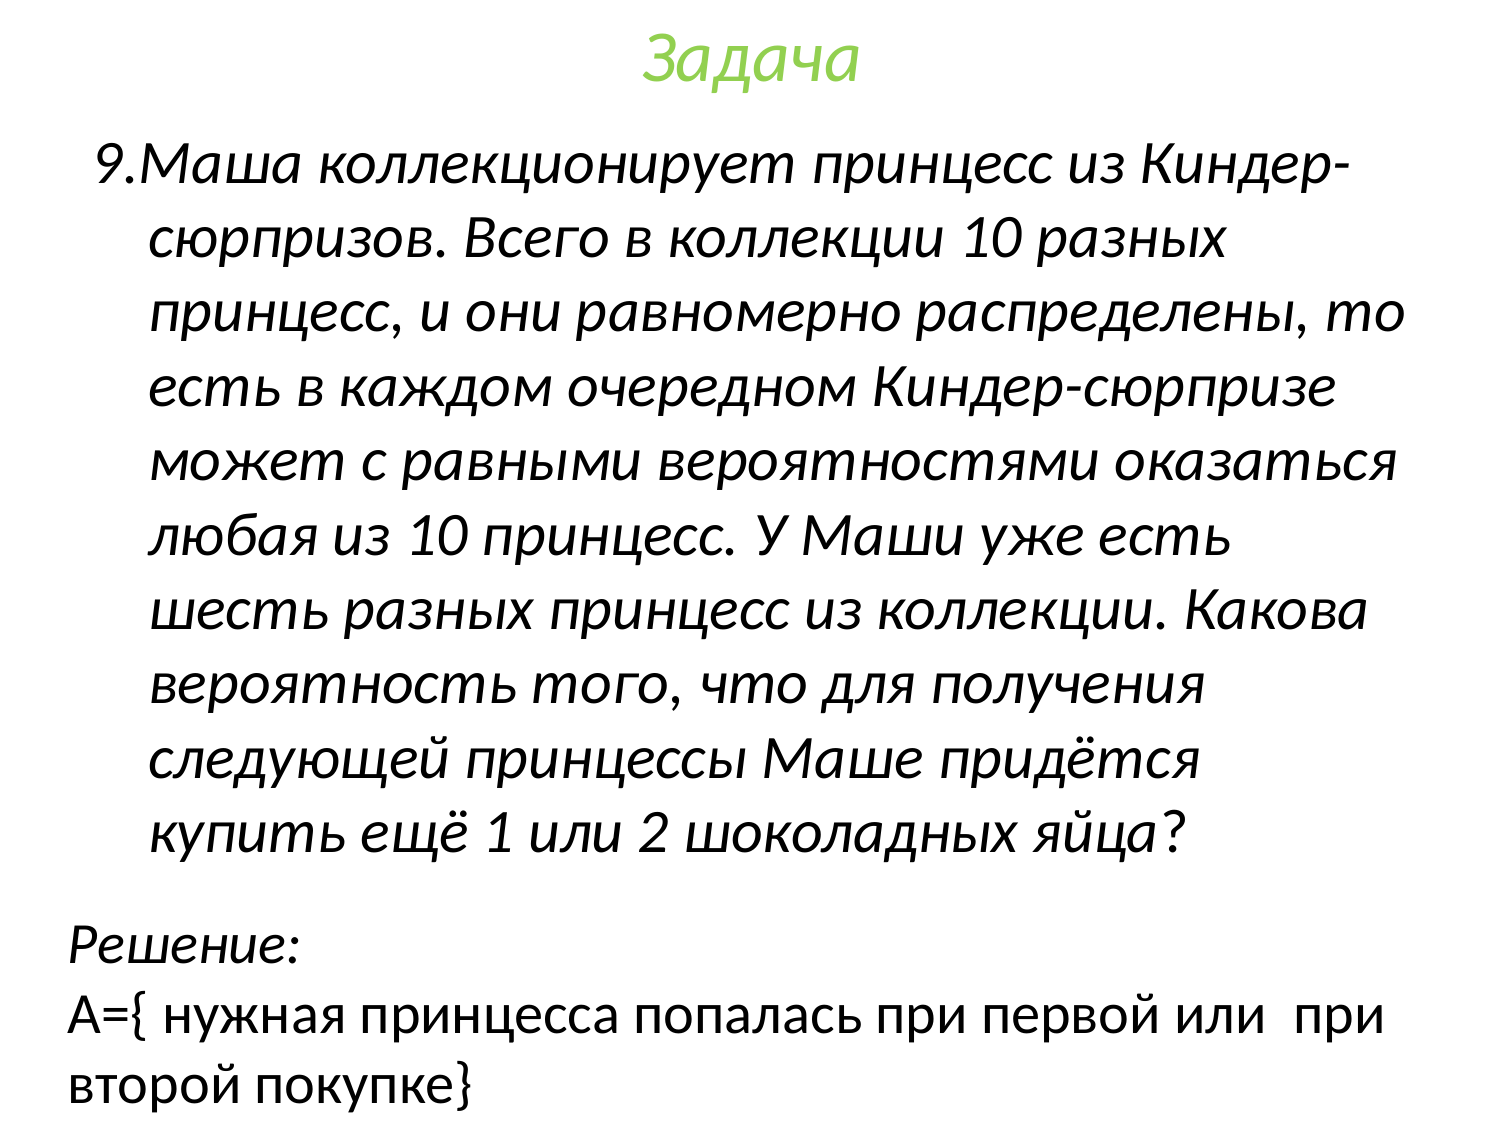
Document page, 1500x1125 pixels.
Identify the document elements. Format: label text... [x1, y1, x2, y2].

list 9.Маша коллекционирует принцесс из Киндер-сюрпризов. Всего в коллекции 10 разных принцесс, и они равномерно распределены, то есть в каждом очередном Киндер-сюрпризе может с равными вероятностями оказаться любая из 10 принцесс. У Маши уже есть шесть разных принцесс из коллекции. Какова вероятность того, что для получения следующей принцессы Маше придётся купить ещё 1 или 2 шоколадных яйца? [76, 113, 1427, 897]
title Задача [76, 0, 1427, 104]
text_box Решение: А={ нужная принцесса попалась при первой или при второй покупке} [53, 897, 1500, 1123]
